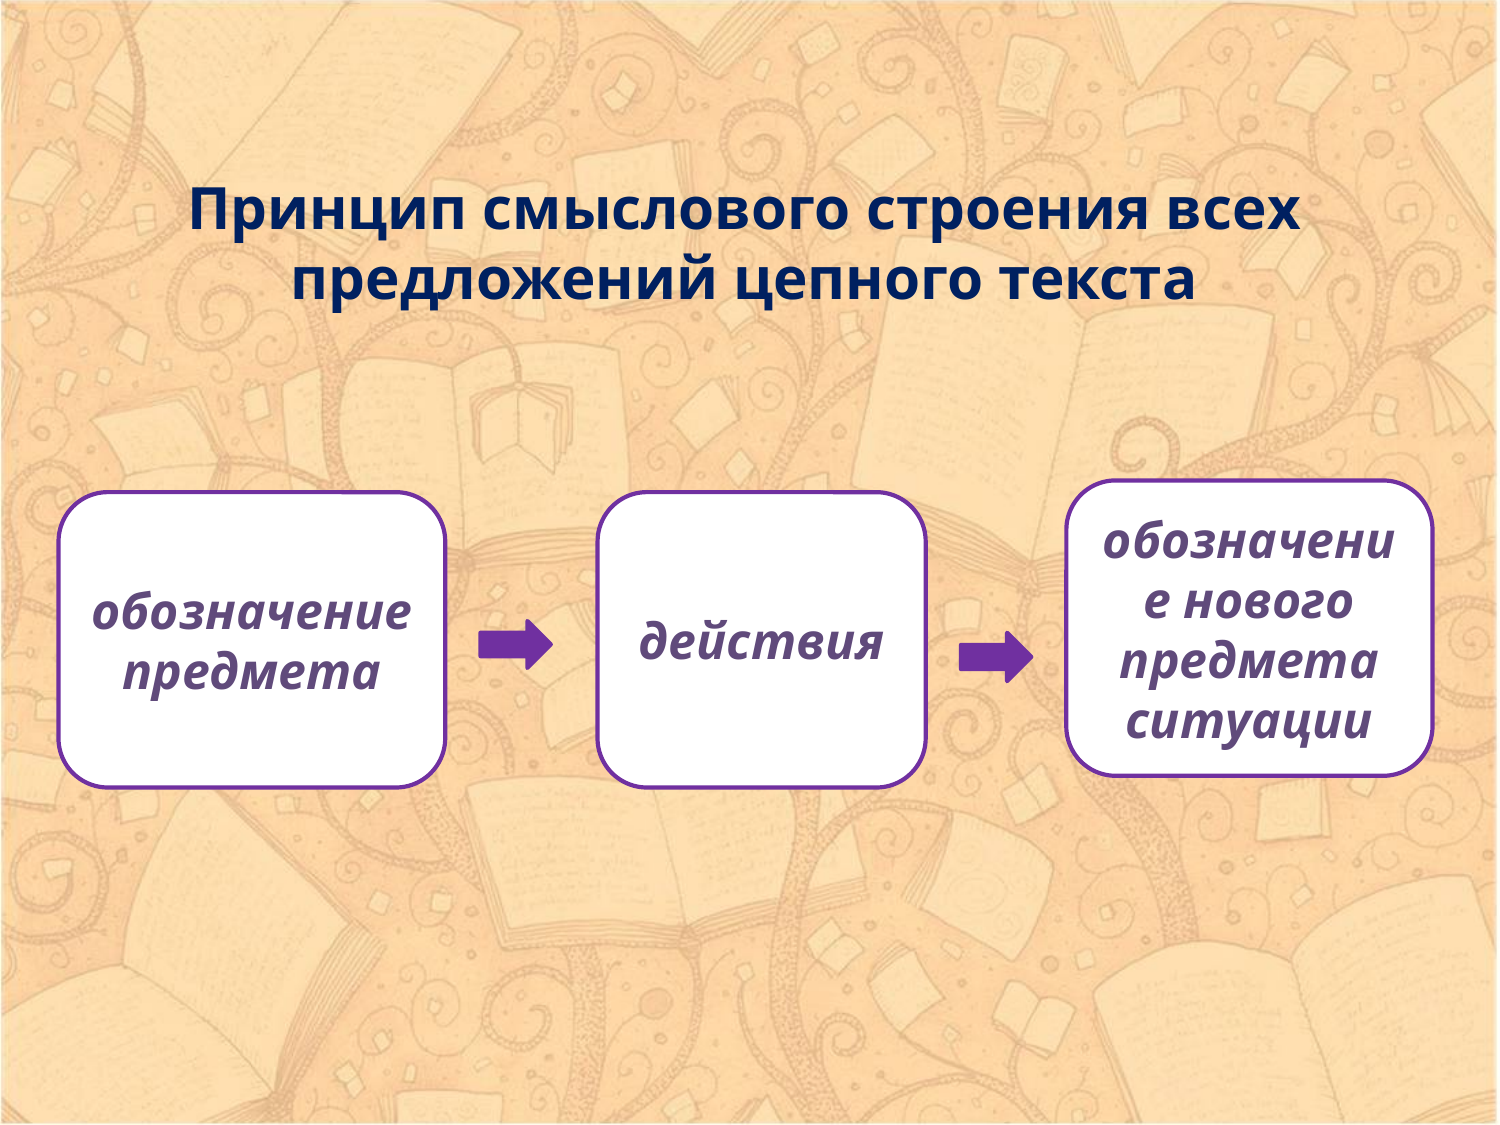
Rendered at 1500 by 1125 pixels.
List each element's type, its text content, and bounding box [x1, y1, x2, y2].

text_box Принцип смыслового строения всех предложений цепного текста [93, 163, 1395, 319]
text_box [58, 480, 1433, 788]
picture [0, 0, 1500, 1125]
